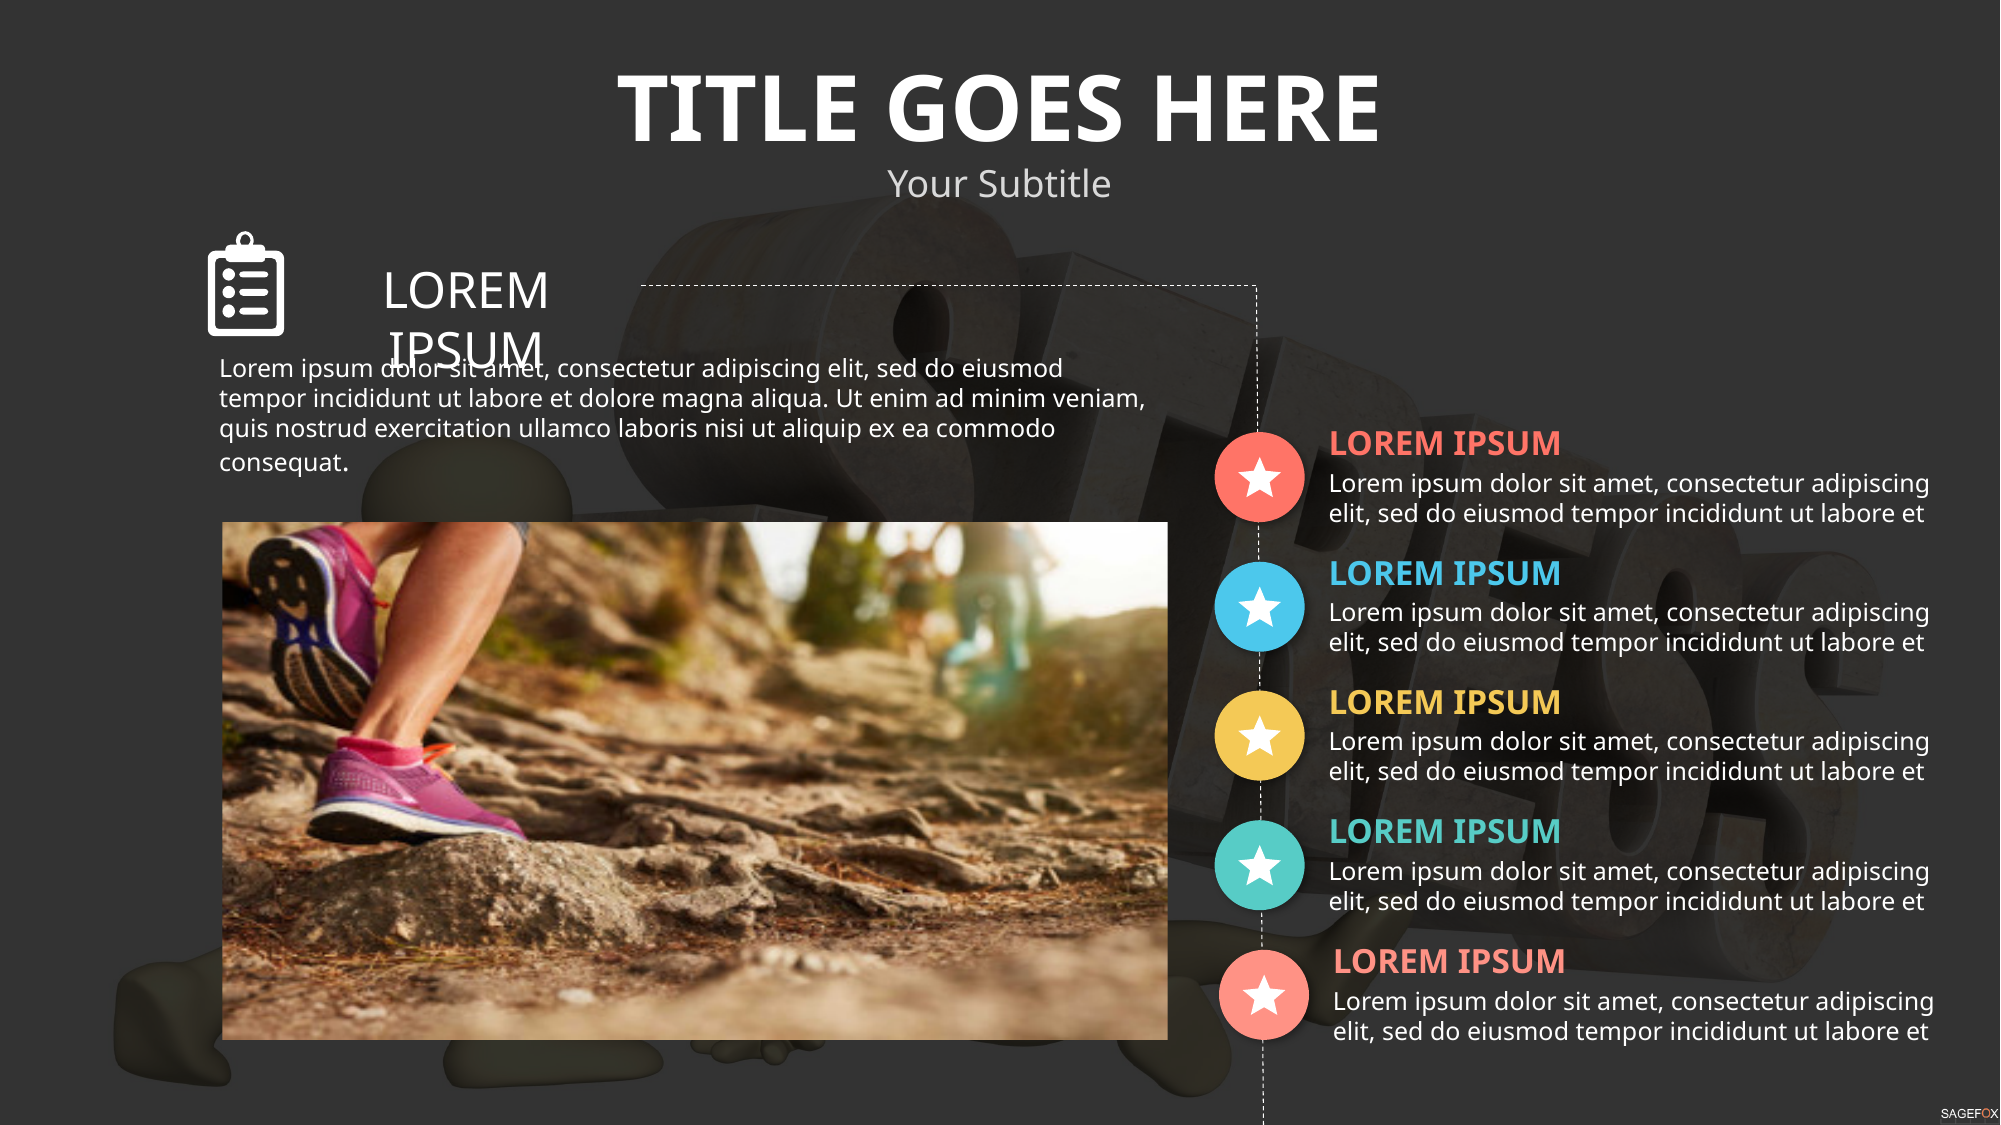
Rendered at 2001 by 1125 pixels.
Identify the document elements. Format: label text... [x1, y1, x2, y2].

text_box LOREM IPSUM [292, 250, 642, 344]
text_box LOREM IPSUM Lorem ipsum dolor sit amet, consectetur adipiscing elit, sed do eiusmod tempor incididunt ut labore et [1318, 417, 1953, 533]
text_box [1214, 820, 1305, 911]
text_box Lorem ipsum dolor sit amet, consectetur adipiscing elit, sed do eiusmod tempor incididunt ut labore et dolore magna aliqua. Ut enim ad minim veniam, quis nostrud exercitation ullamco laboris nisi ut aliquip ex ea commodo consequat. [204, 344, 1168, 485]
text_box LOREM IPSUM Lorem ipsum dolor sit amet, consectetur adipiscing elit, sed do eiusmod tempor incididunt ut labore et [1318, 675, 1953, 791]
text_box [1256, 652, 1264, 690]
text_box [1214, 690, 1305, 781]
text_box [1256, 781, 1264, 820]
text_box LOREM IPSUM Lorem ipsum dolor sit amet, consectetur adipiscing elit, sed do eiusmod tempor incididunt ut labore et [1318, 546, 1953, 662]
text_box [1256, 523, 1264, 561]
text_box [1256, 1040, 1264, 1125]
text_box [207, 231, 285, 337]
text_box LOREM IPSUM Lorem ipsum dolor sit amet, consectetur adipiscing elit, sed do eiusmod tempor incididunt ut labore et [1322, 935, 1958, 1050]
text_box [1256, 287, 1264, 432]
text_box [221, 521, 1169, 1041]
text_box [1218, 949, 1309, 1040]
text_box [1214, 432, 1305, 523]
text_box TITLE GOES HERE Your Subtitle [548, 42, 1452, 212]
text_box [1214, 561, 1305, 652]
text_box LOREM IPSUM Lorem ipsum dolor sit amet, consectetur adipiscing elit, sed do eiusmod tempor incididunt ut labore et [1318, 805, 1953, 921]
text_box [1256, 911, 1264, 949]
picture [0, 0, 2001, 1125]
